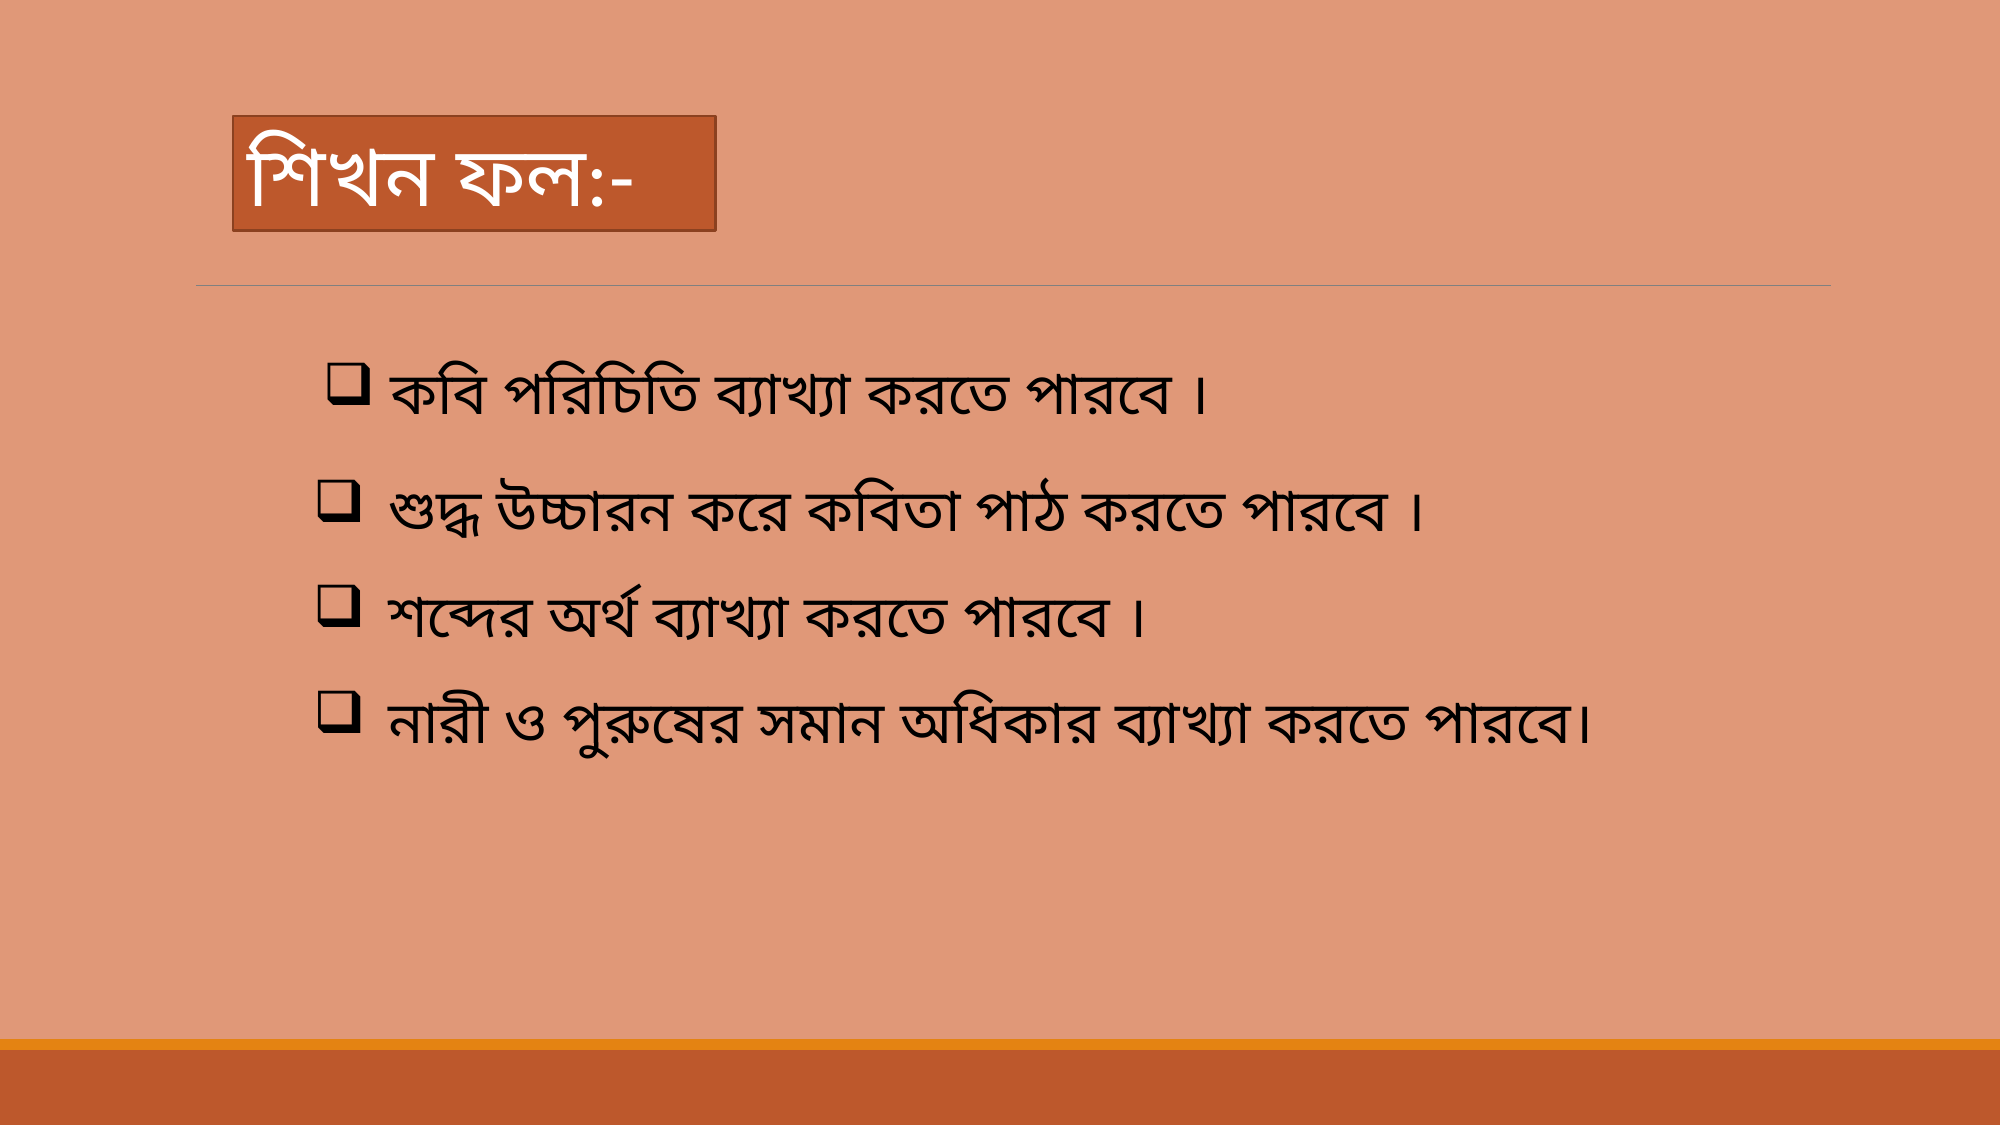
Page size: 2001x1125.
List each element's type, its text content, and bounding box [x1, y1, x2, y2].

text_box কবি পরিচিতি ব্যাখ্যা করতে পারবে । [233, 349, 1670, 434]
text_box শিখন ফল:- [232, 115, 717, 232]
text_box নারী ও পুরুষের সমান অধিকার ব্যাখ্যা করতে পারবে। [298, 677, 1697, 763]
text_box শব্দের অর্থ ব্যাখ্যা করতে পারবে । [298, 571, 1422, 657]
text_box শুদ্ধ উচ্চারন করে কবিতা পাঠ করতে পারবে । [298, 466, 1530, 551]
